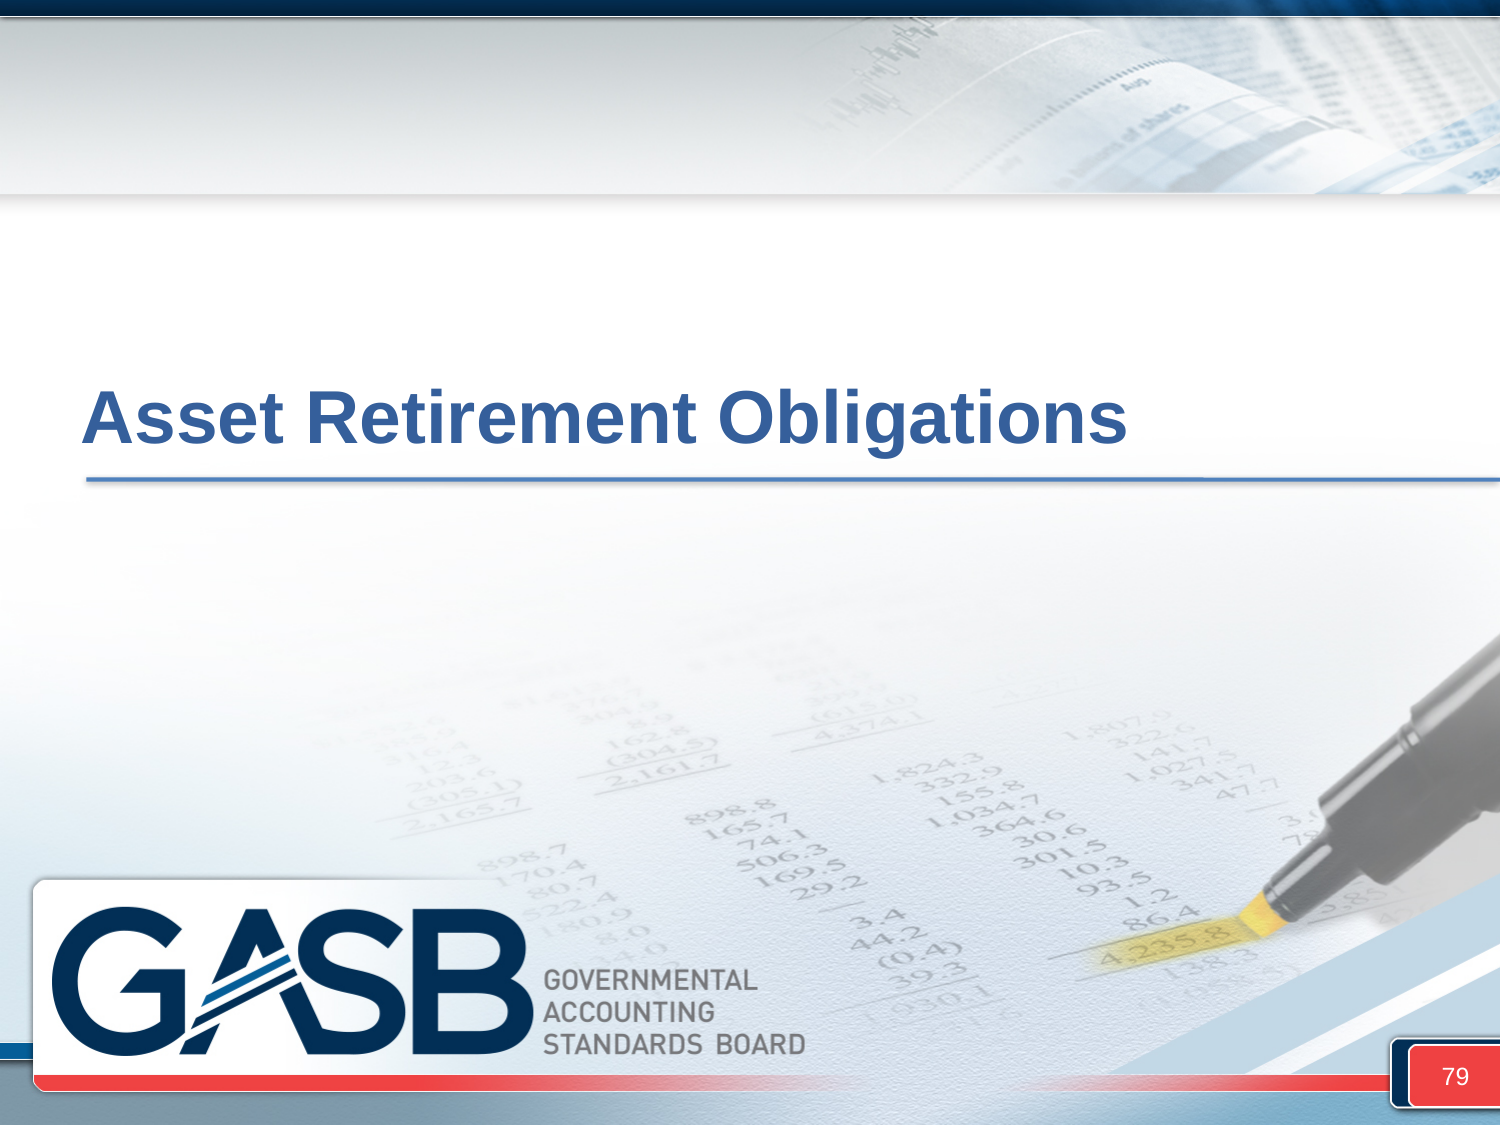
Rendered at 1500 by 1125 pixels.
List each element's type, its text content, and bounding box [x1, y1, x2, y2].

picture [0, 0, 1500, 1125]
title Asset Retirement Obligations [64, 217, 1451, 467]
slide_number 79 [1411, 1050, 1500, 1100]
